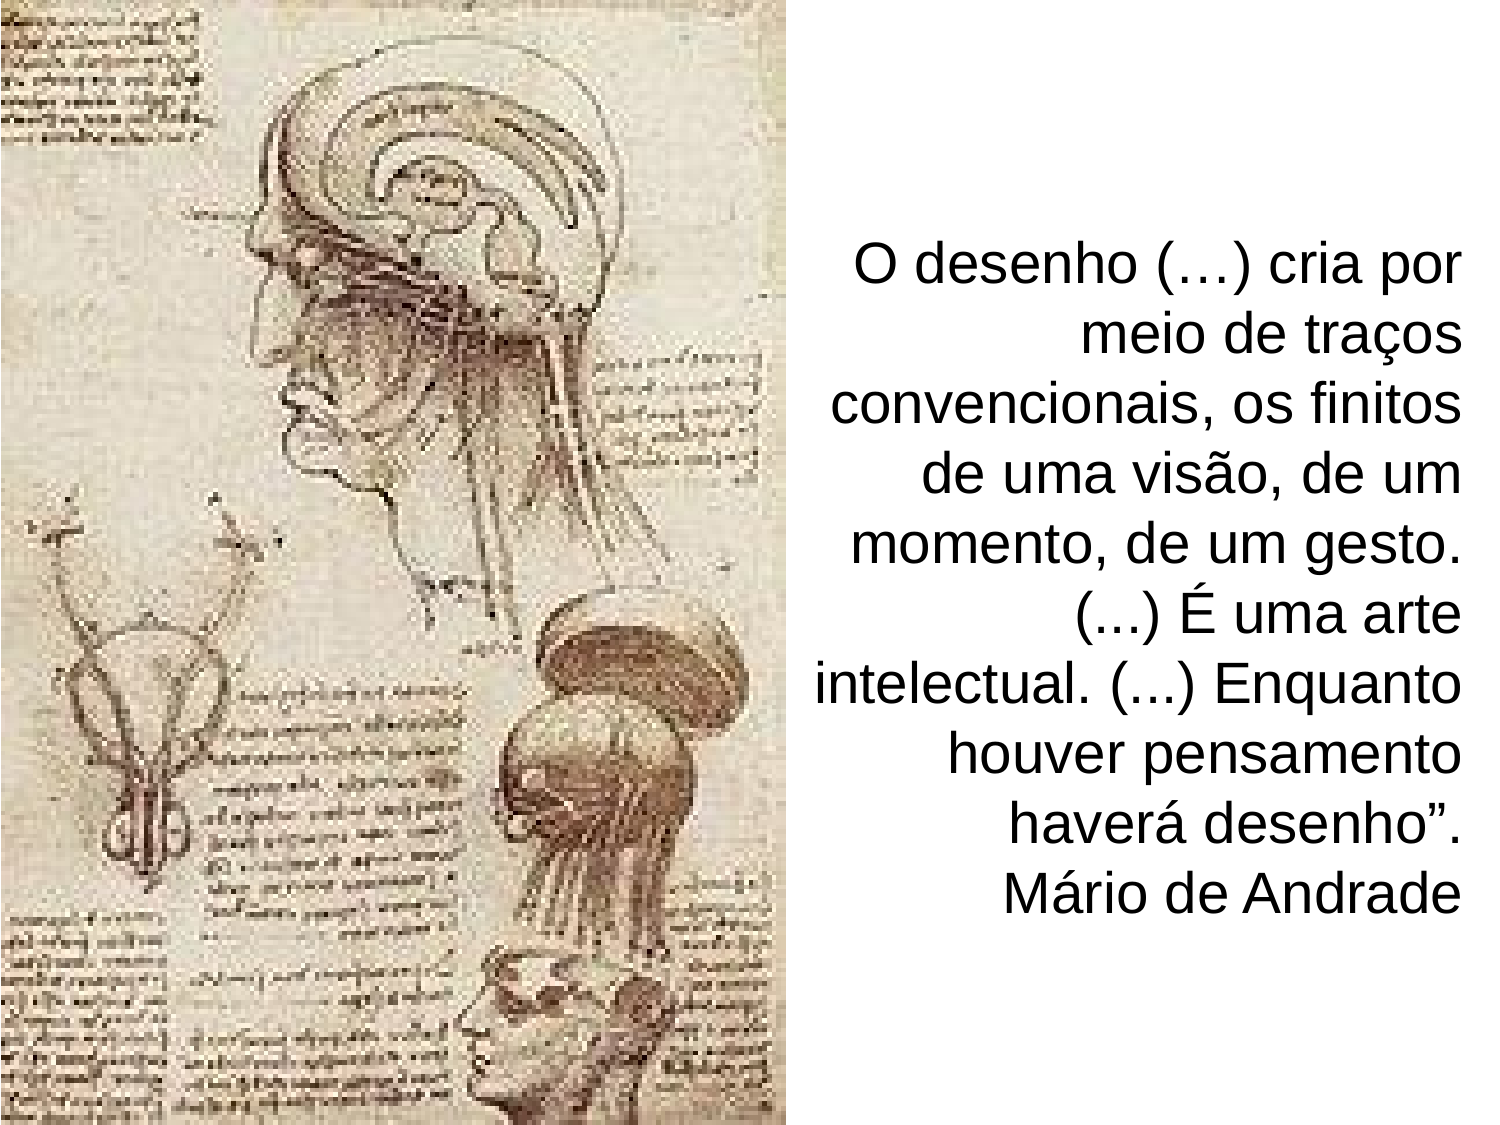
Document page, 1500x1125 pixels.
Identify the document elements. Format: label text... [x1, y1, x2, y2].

text_box O desenho (…) cria por meio de traços convencionais, os finitos de uma visão, de um momento, de um gesto. (...) É uma arte intelectual. (...) Enquanto houver pensamento haverá desenho”. Mário de Andrade [790, 218, 1479, 933]
picture [1, 0, 786, 1125]
